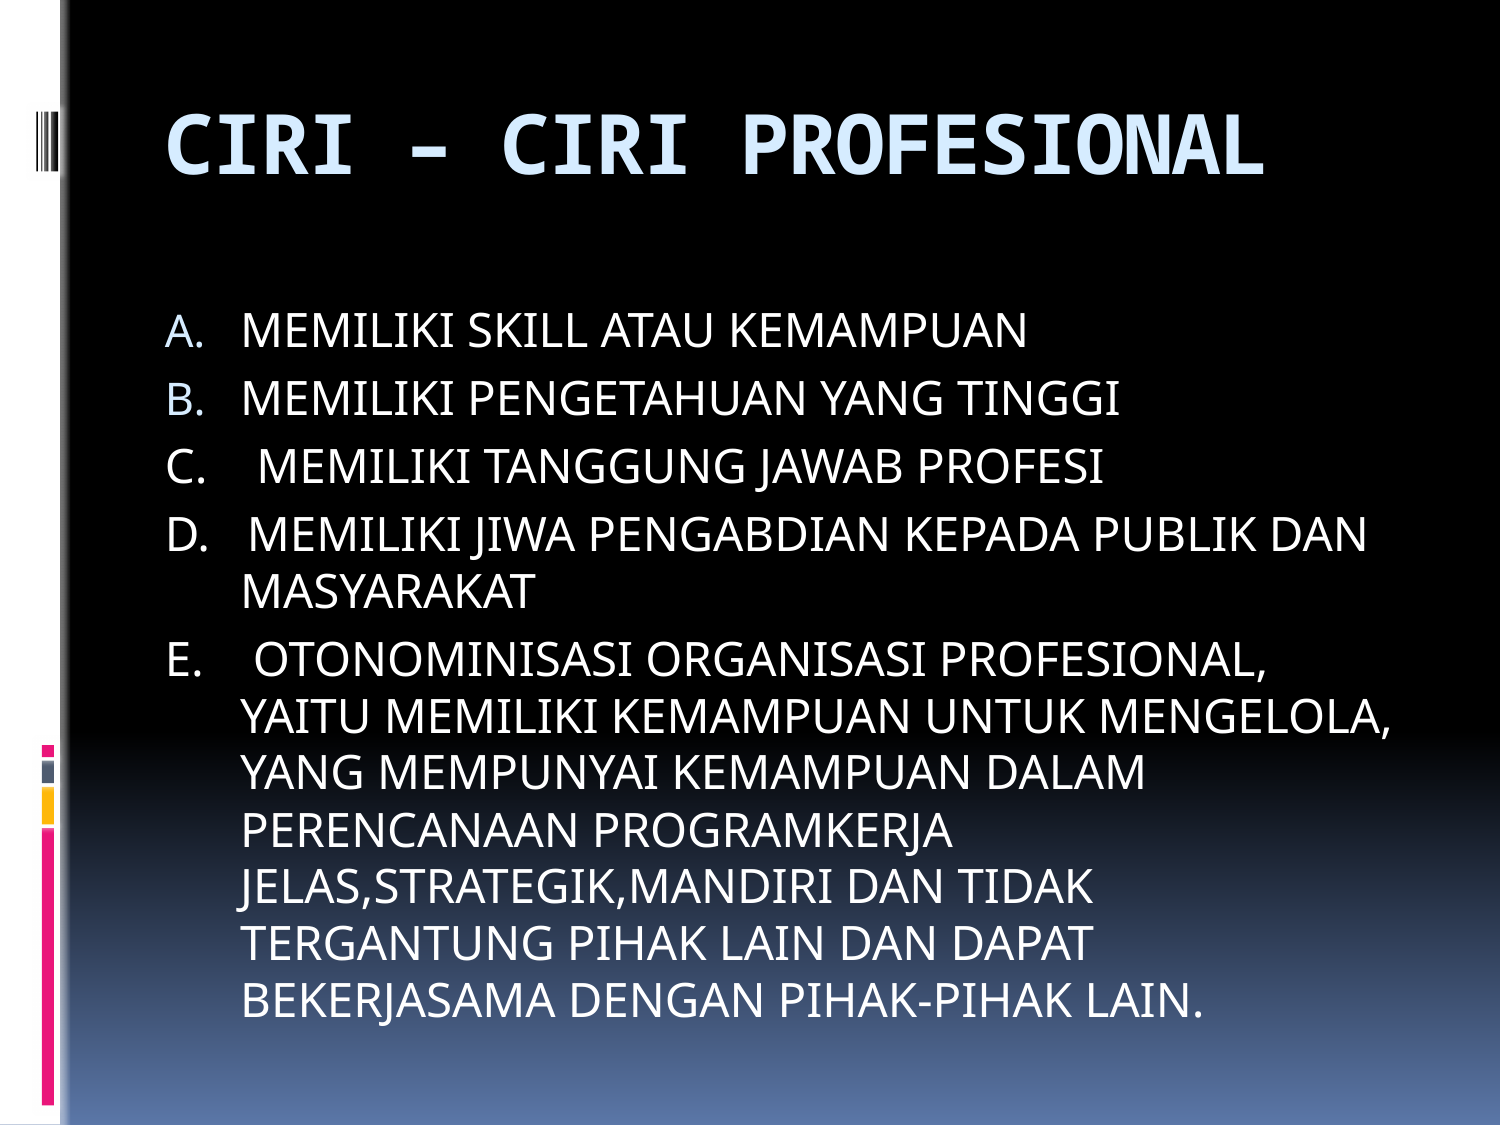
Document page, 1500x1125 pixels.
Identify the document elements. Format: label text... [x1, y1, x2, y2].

title CIRI – CIRI PROFESIONAL [150, 83, 1425, 234]
list MEMILIKI SKILL ATAU KEMAMPUAN MEMILIKI PENGETAHUAN YANG TINGGI C. MEMILIKI TANGGUNG JAWAB PROFESI D. MEMILIKI JIWA PENGABDIAN KEPADA PUBLIK DAN MASYARAKAT E. OTONOMINISASI ORGANISASI PROFESIONAL, YAITU MEMILIKI KEMAMPUAN UNTUK MENGELOLA, YANG MEMPUNYAI KEMAMPUAN DALAM PERENCANAAN PROGRAMKERJA JELAS,STRATEGIK,MANDIRI DAN TIDAK TERGANTUNG PIHAK LAIN DAN DAPAT BEKERJASAMA DENGAN PIHAK-PIHAK LAIN. [150, 292, 1425, 1043]
